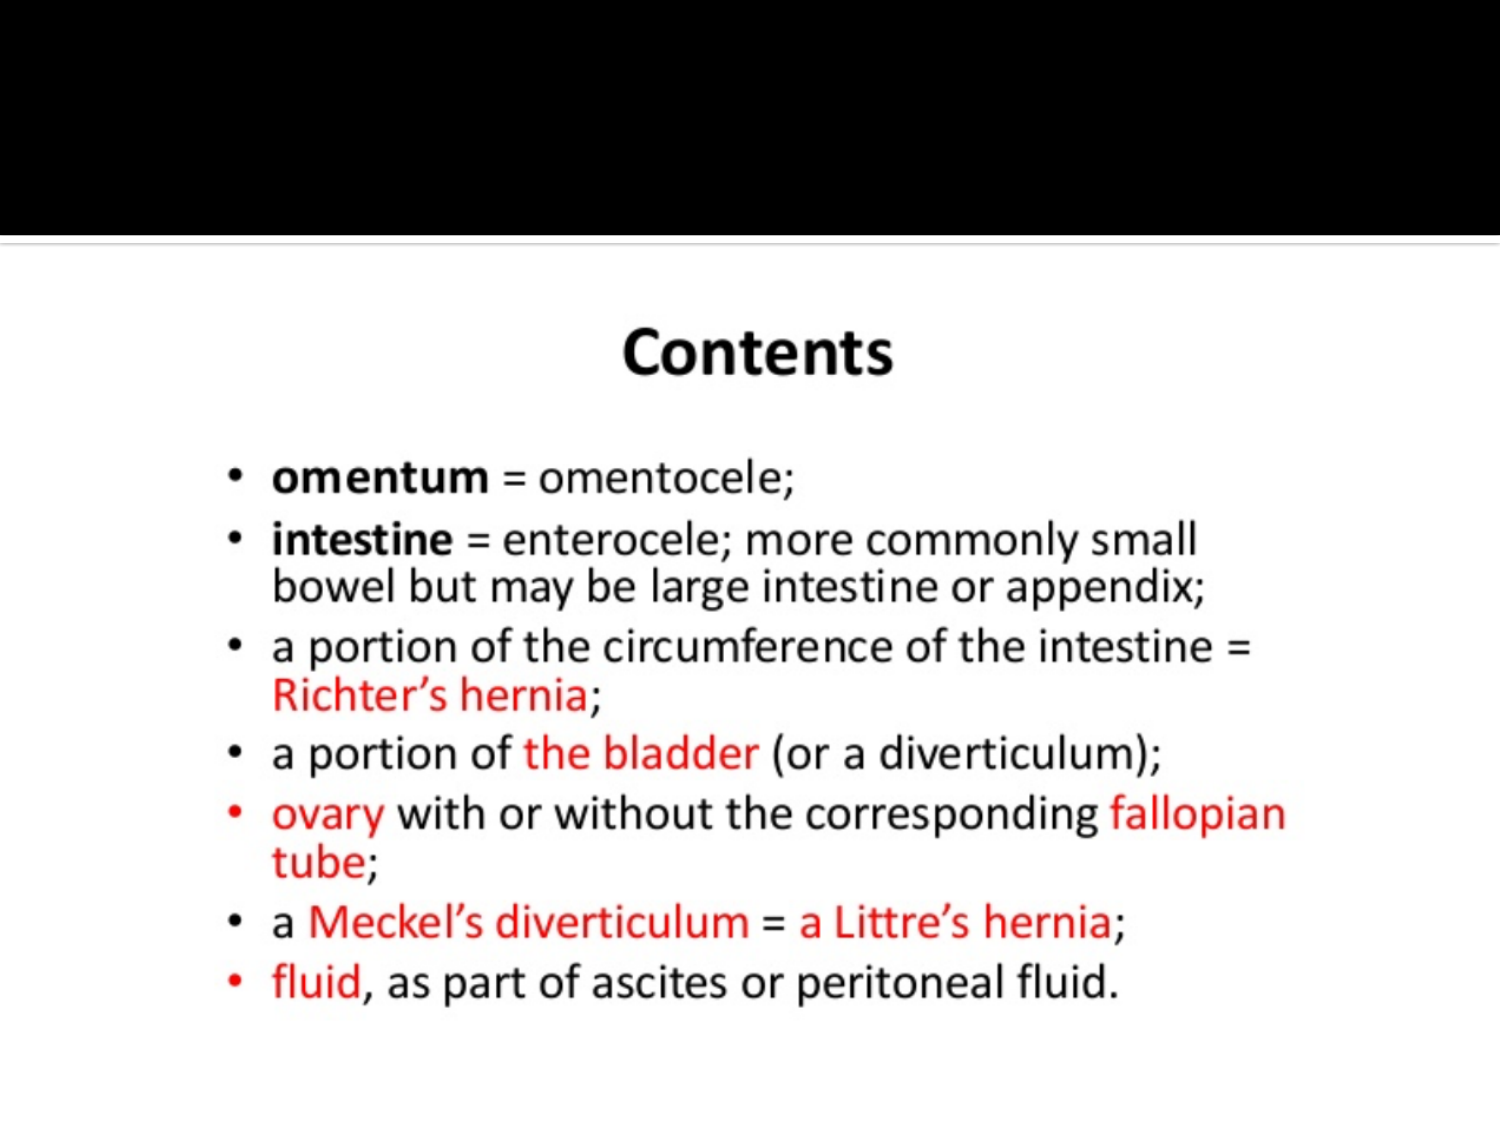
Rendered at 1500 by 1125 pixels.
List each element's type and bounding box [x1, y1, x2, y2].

list [174, 262, 1350, 1117]
